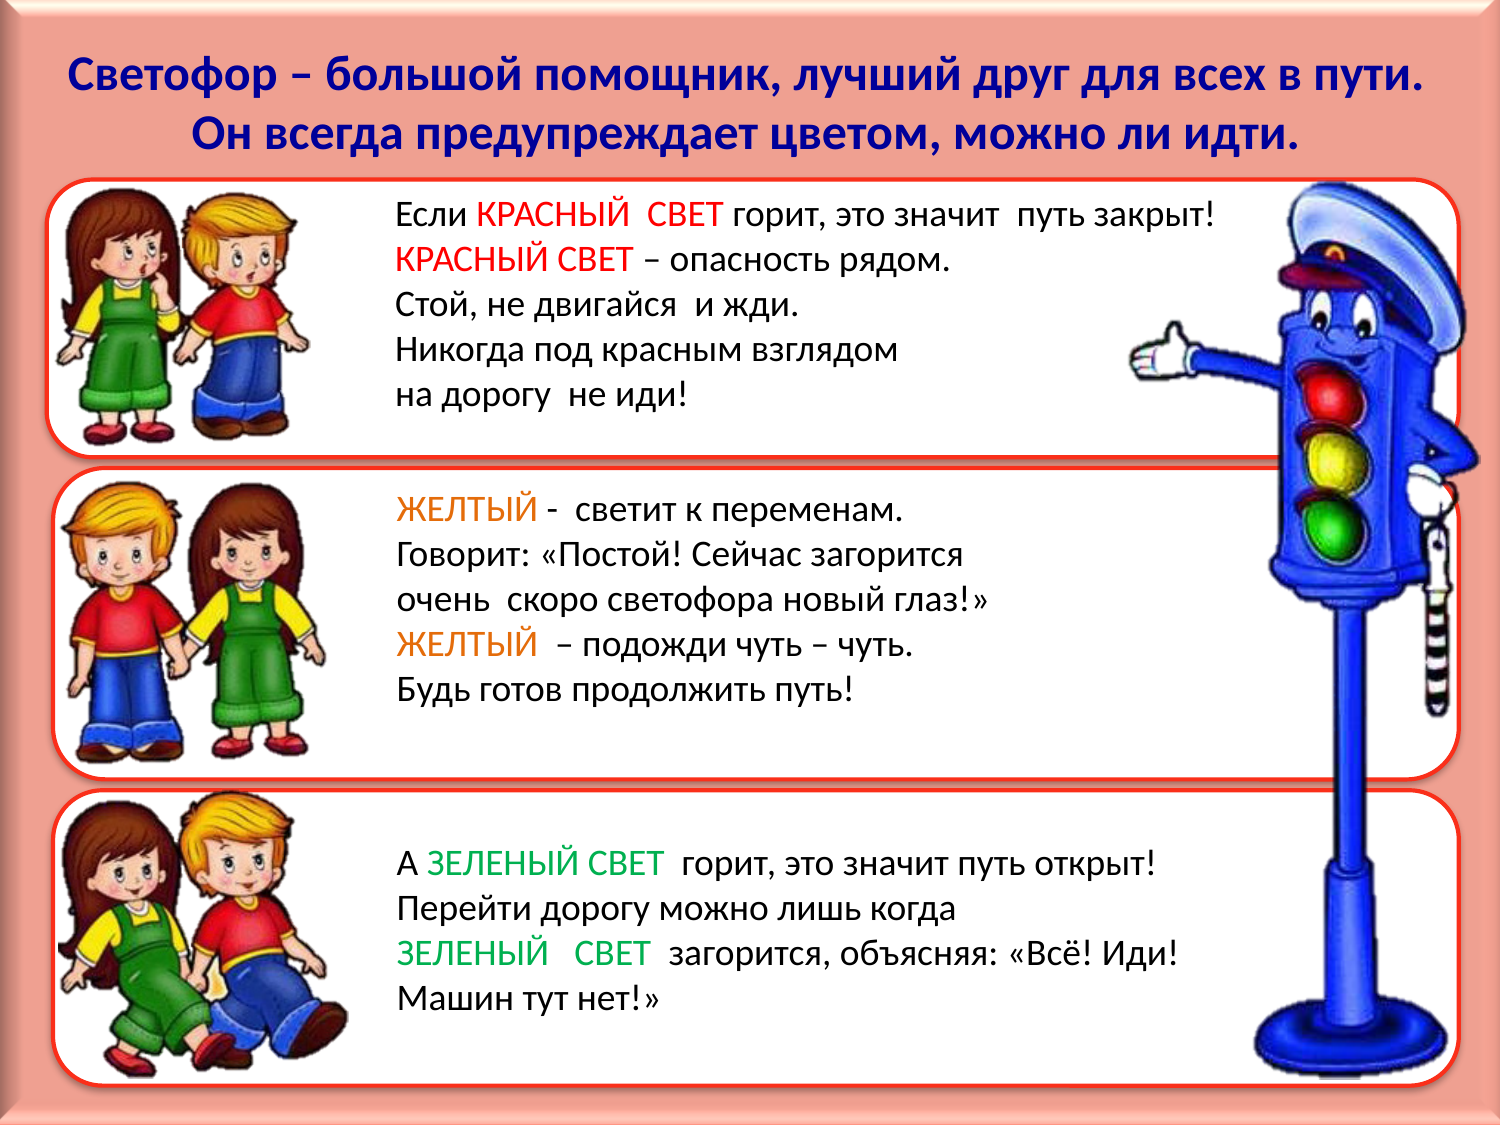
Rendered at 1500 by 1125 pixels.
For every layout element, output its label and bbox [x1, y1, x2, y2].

text_box [0, 0, 1500, 1125]
